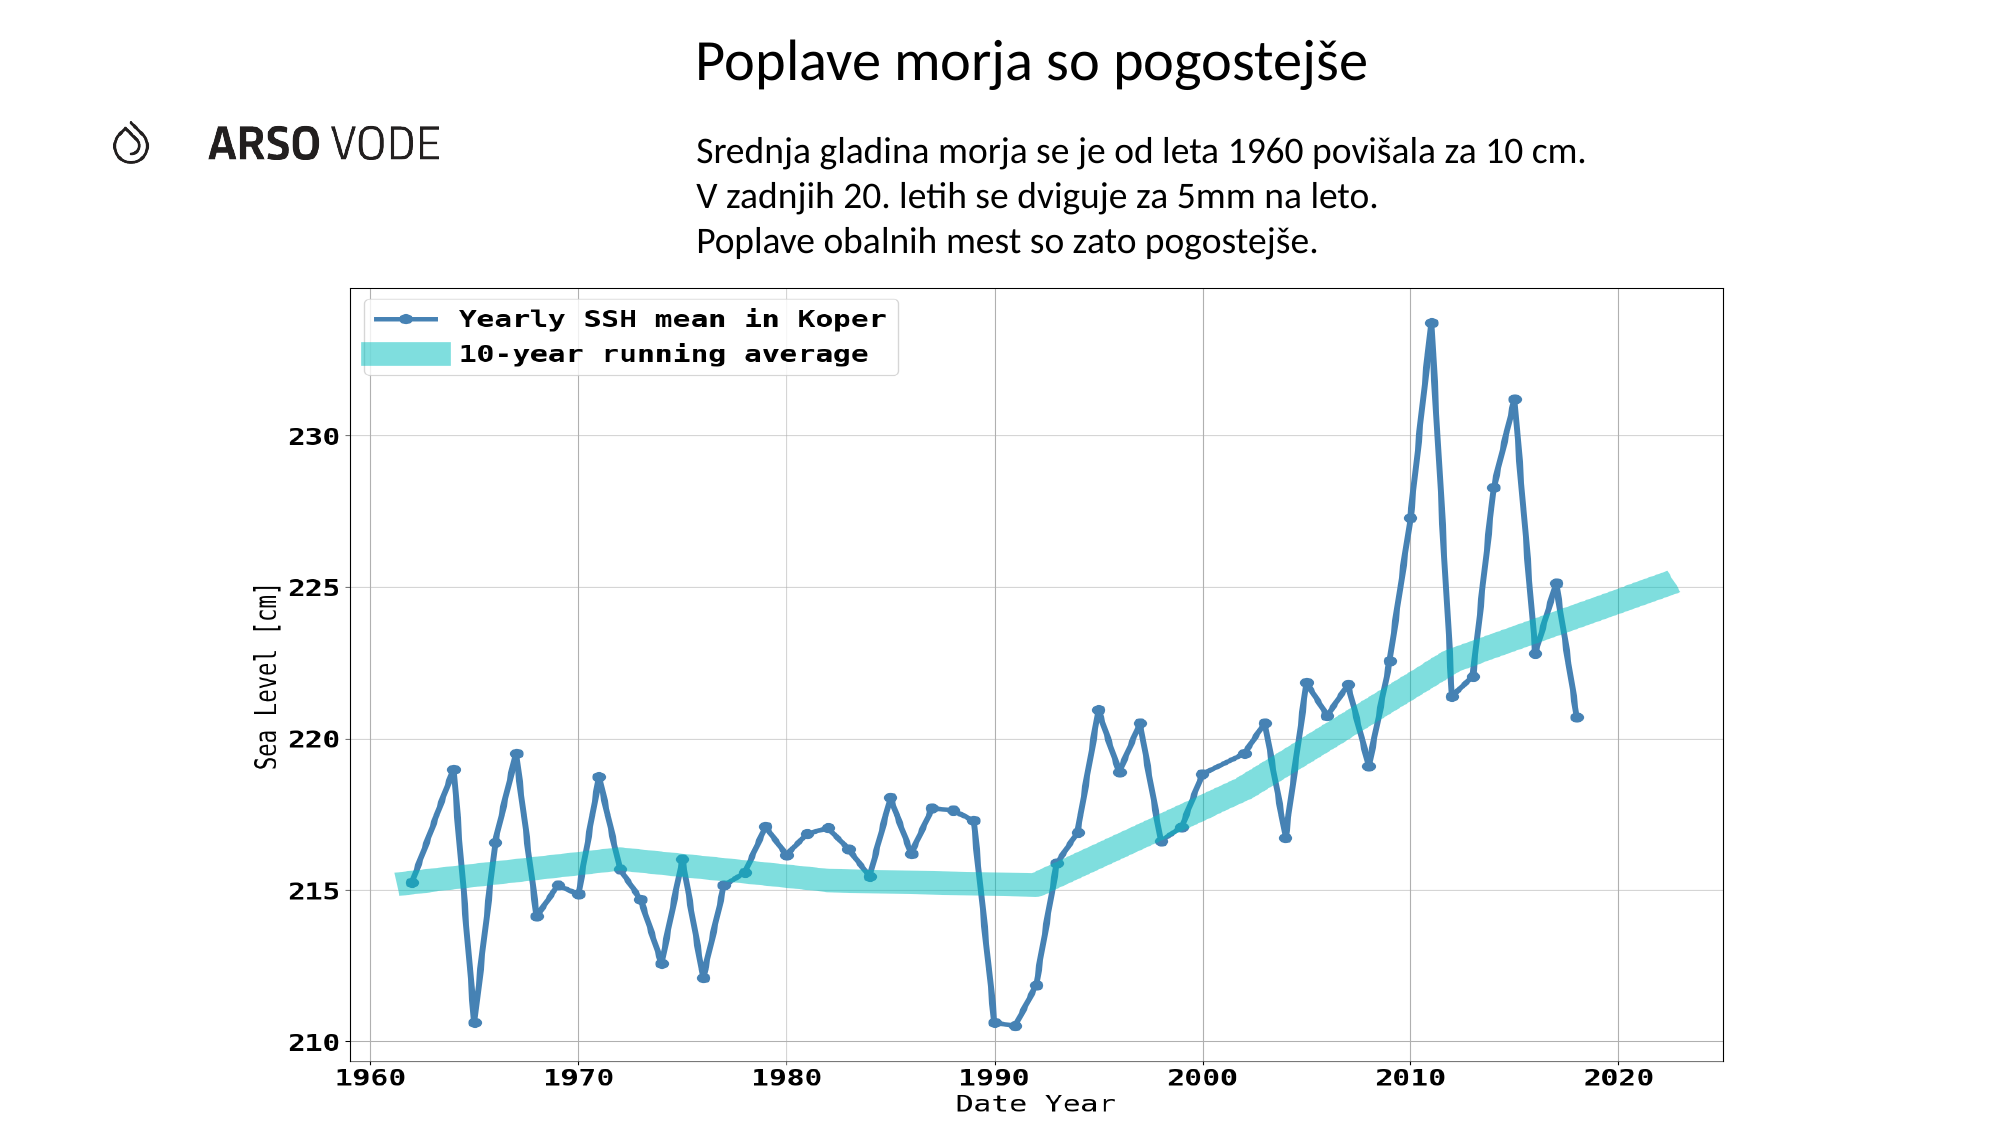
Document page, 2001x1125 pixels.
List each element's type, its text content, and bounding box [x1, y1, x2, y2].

picture [113, 121, 439, 164]
picture [243, 279, 1733, 1122]
text_box Srednja gladina morja se je od leta 1960 povišala za 10 cm. V zadnjih 20. letih se dviguje za 5mm na leto. Poplave obalnih mest so zato pogostejše. [681, 119, 1633, 269]
text_box Poplave morja so pogostejše [681, 14, 1431, 100]
